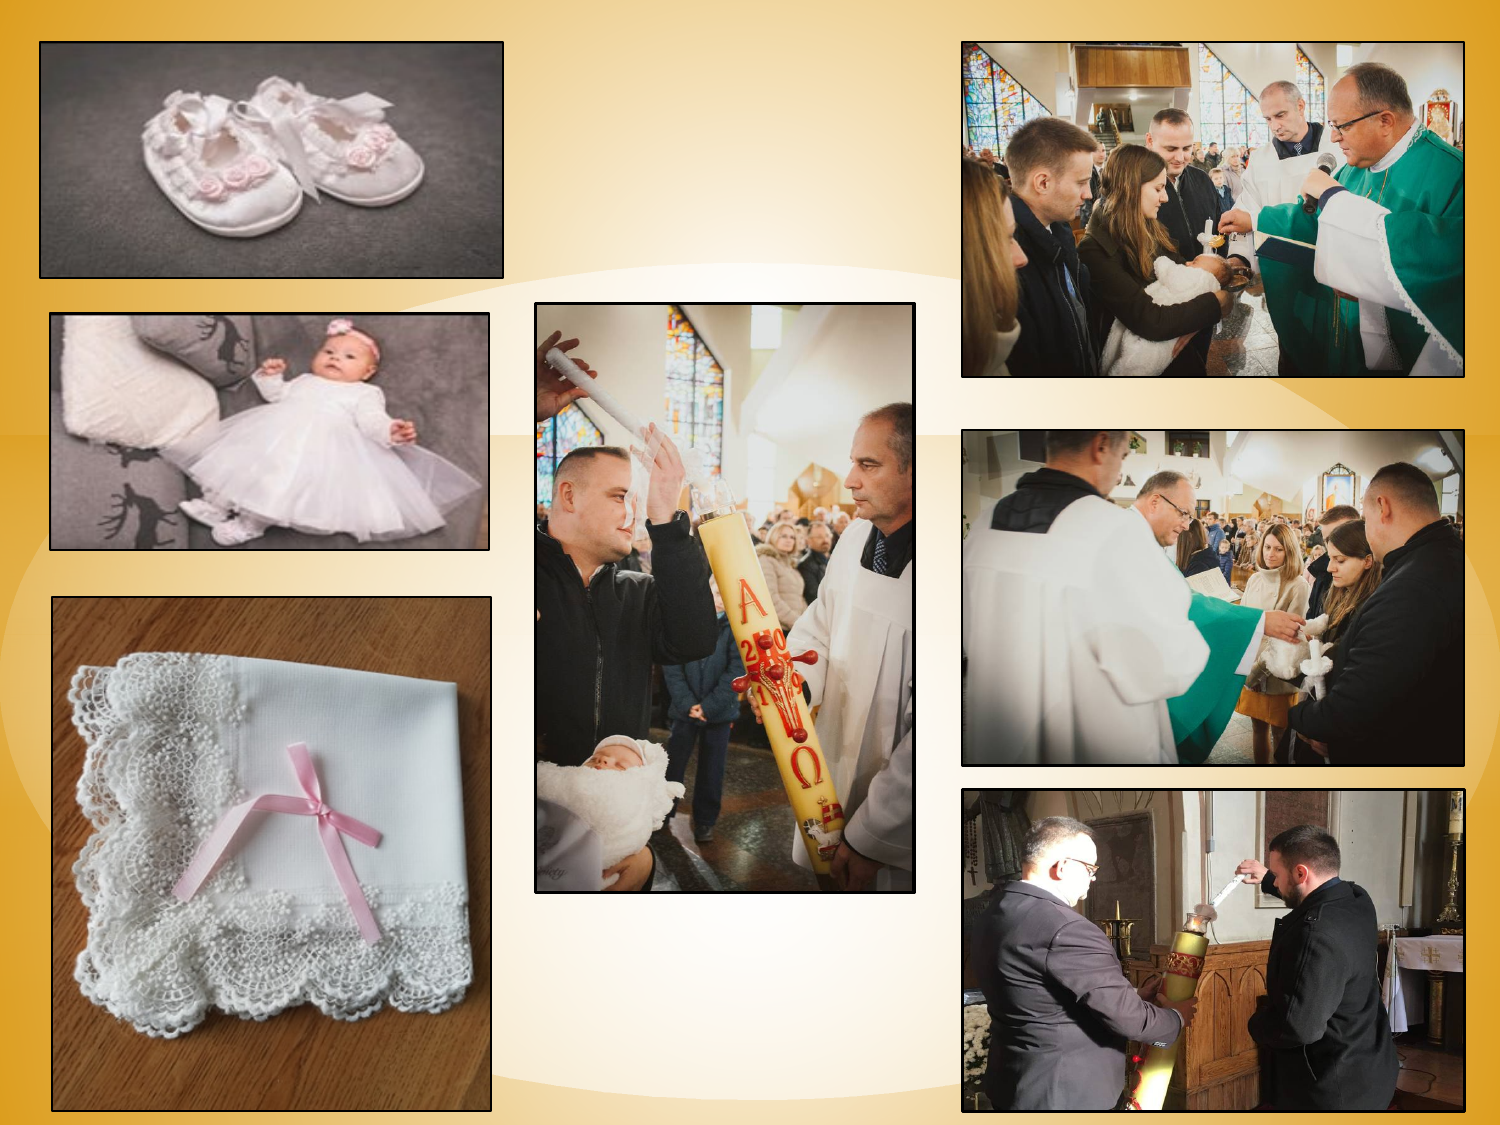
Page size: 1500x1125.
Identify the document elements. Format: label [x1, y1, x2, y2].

picture [537, 304, 913, 892]
picture [962, 42, 1463, 377]
picture [50, 313, 488, 549]
picture [41, 42, 503, 278]
picture [962, 431, 1463, 765]
picture [963, 790, 1463, 1110]
picture [52, 597, 491, 1110]
